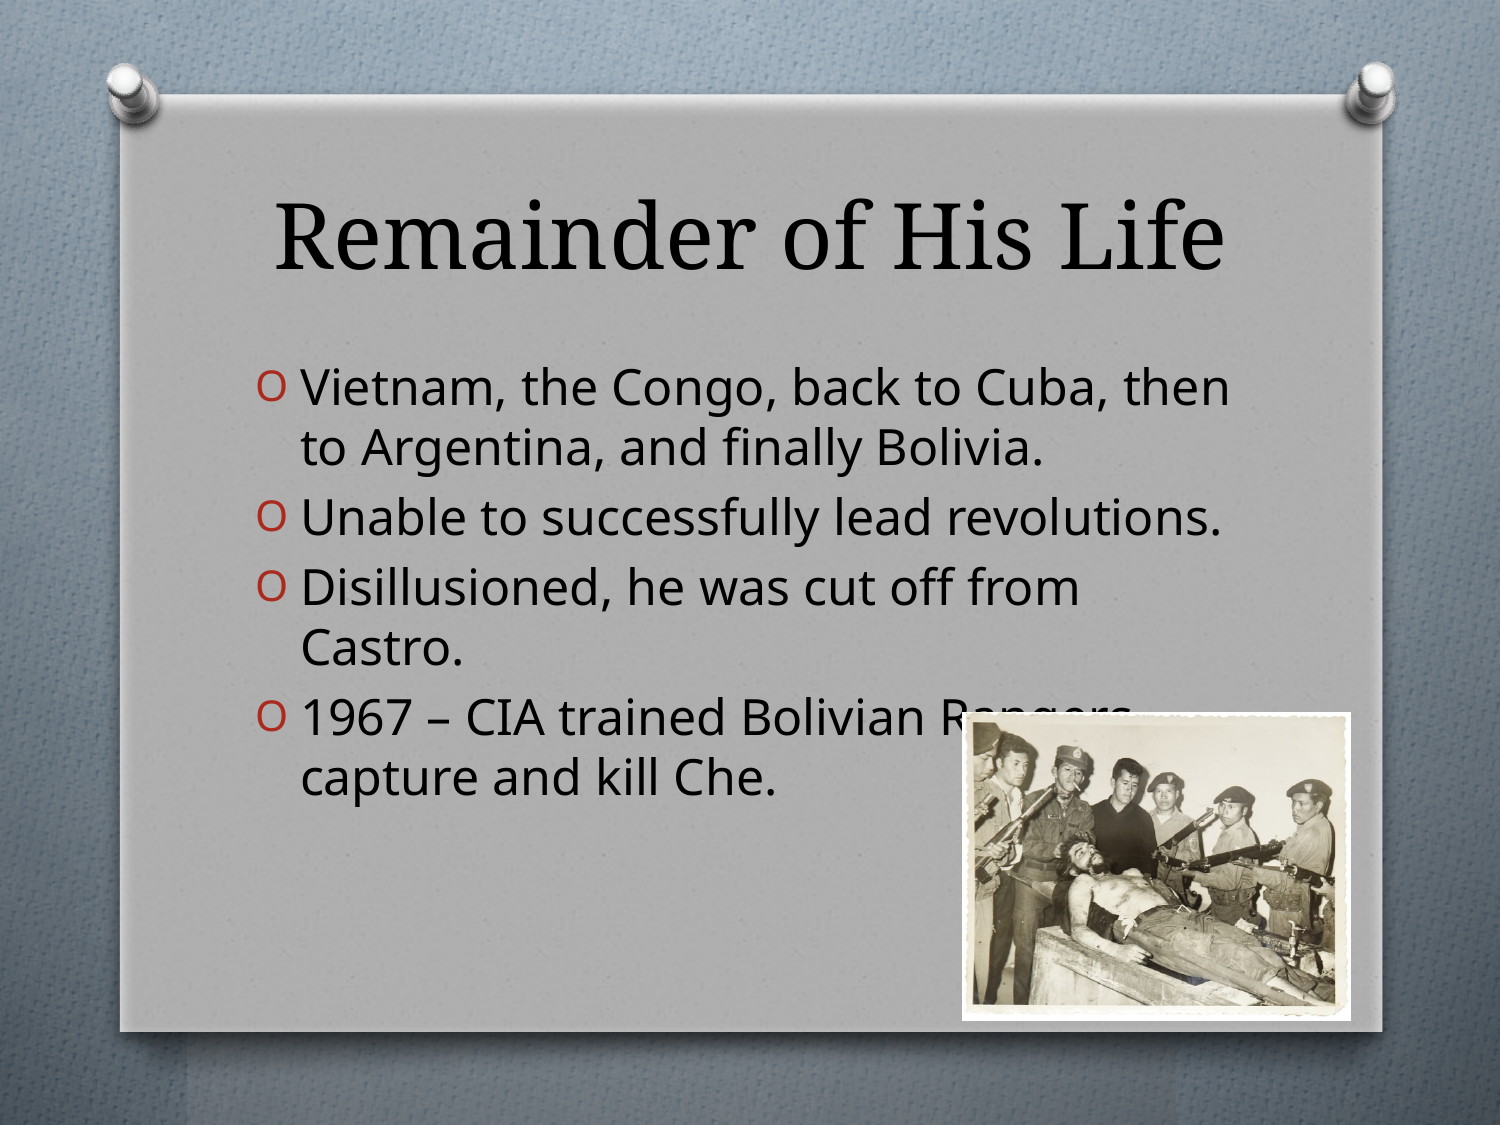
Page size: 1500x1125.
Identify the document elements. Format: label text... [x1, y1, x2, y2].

list Vietnam, the Congo, back to Cuba, then to Argentina, and finally Bolivia. Unable to successfully lead revolutions. Disillusioned, he was cut off from Castro. 1967 – CIA trained Bolivian Rangers capture and kill Che. [240, 347, 1257, 939]
picture [75, 29, 198, 153]
title Remainder of His Life [179, 134, 1323, 332]
picture [1317, 35, 1439, 156]
picture [962, 712, 1352, 1021]
